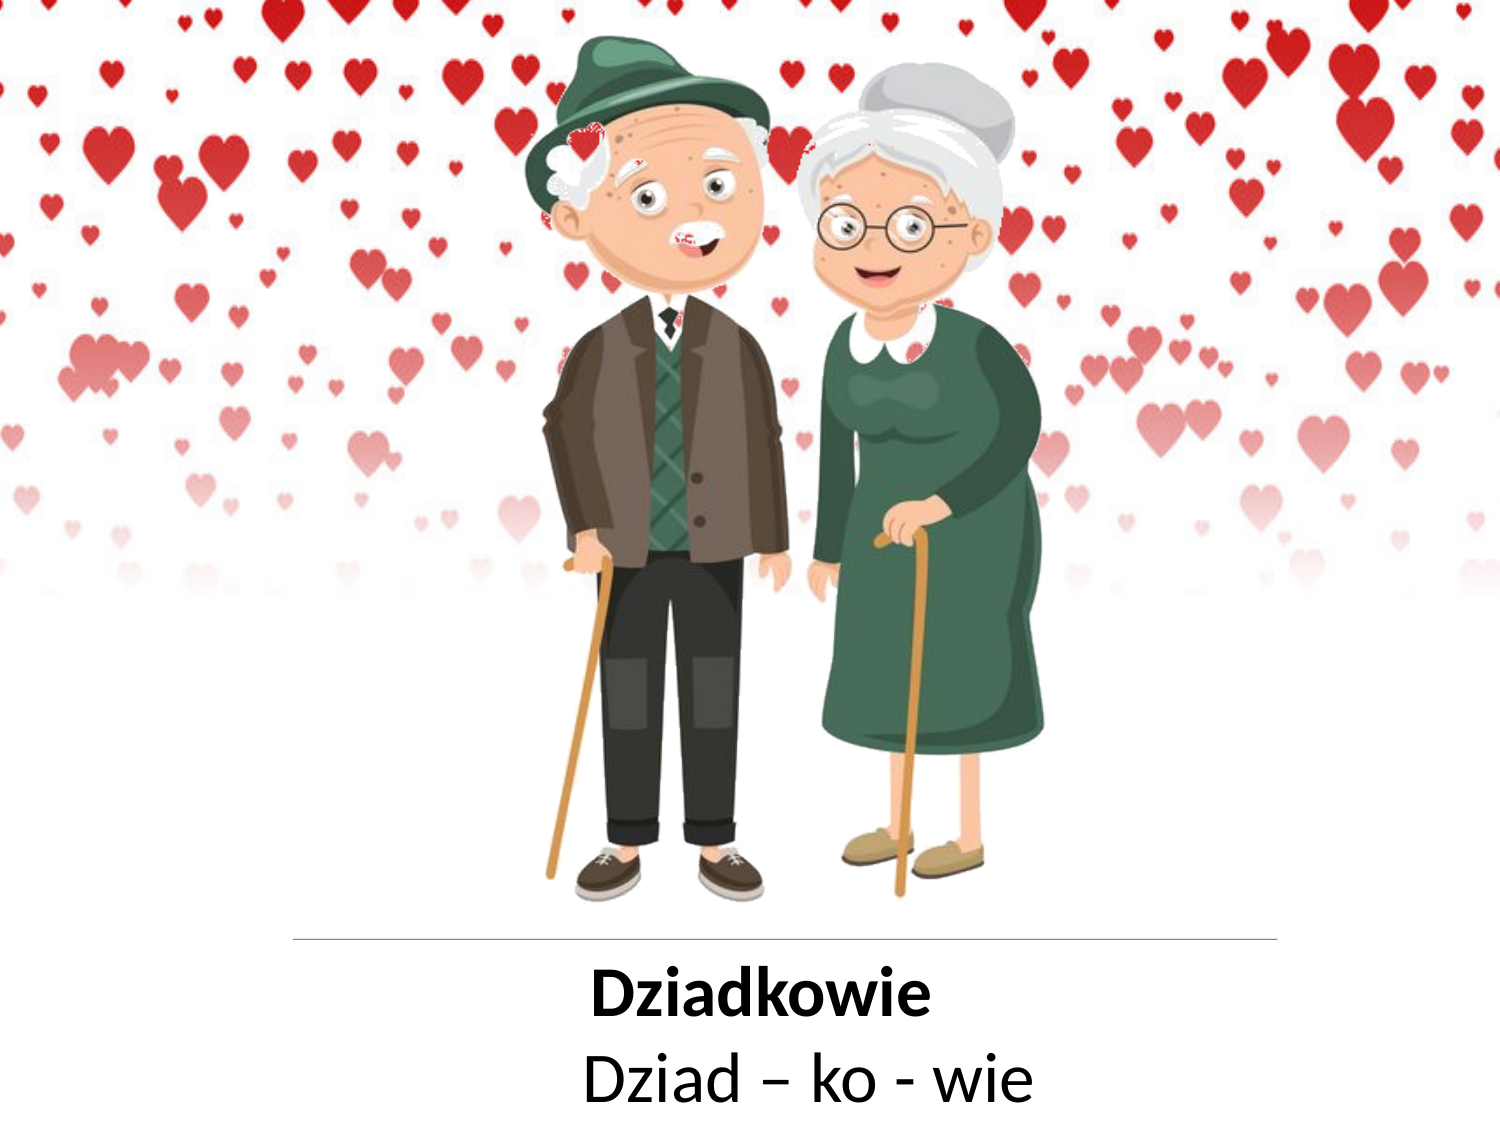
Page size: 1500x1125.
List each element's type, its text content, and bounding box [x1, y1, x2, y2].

picture [0, 0, 1500, 941]
title Dziadkowie Dziad – ko - wie [70, 937, 1421, 1125]
